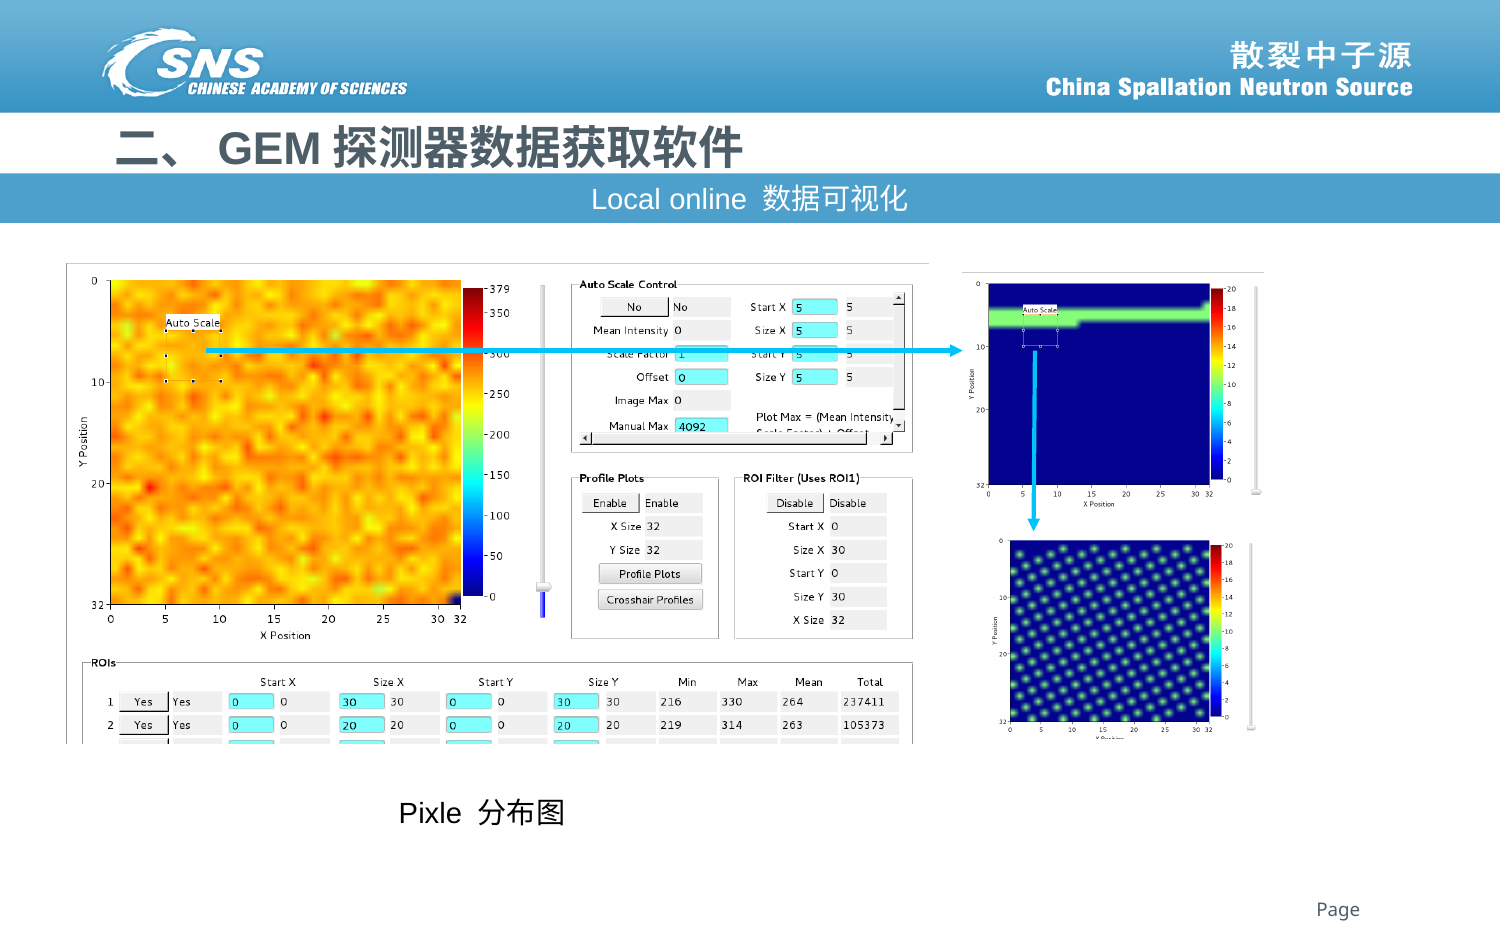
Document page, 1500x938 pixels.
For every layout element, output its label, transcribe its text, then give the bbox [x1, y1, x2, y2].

title 二、GEM探测器数据获取软件 [99, 114, 1125, 173]
picture [0, 223, 1500, 938]
text_box Local online 数据可视化 [0, 173, 1500, 223]
text_box Pixle 分布图 [384, 786, 580, 837]
picture [0, 0, 1500, 173]
